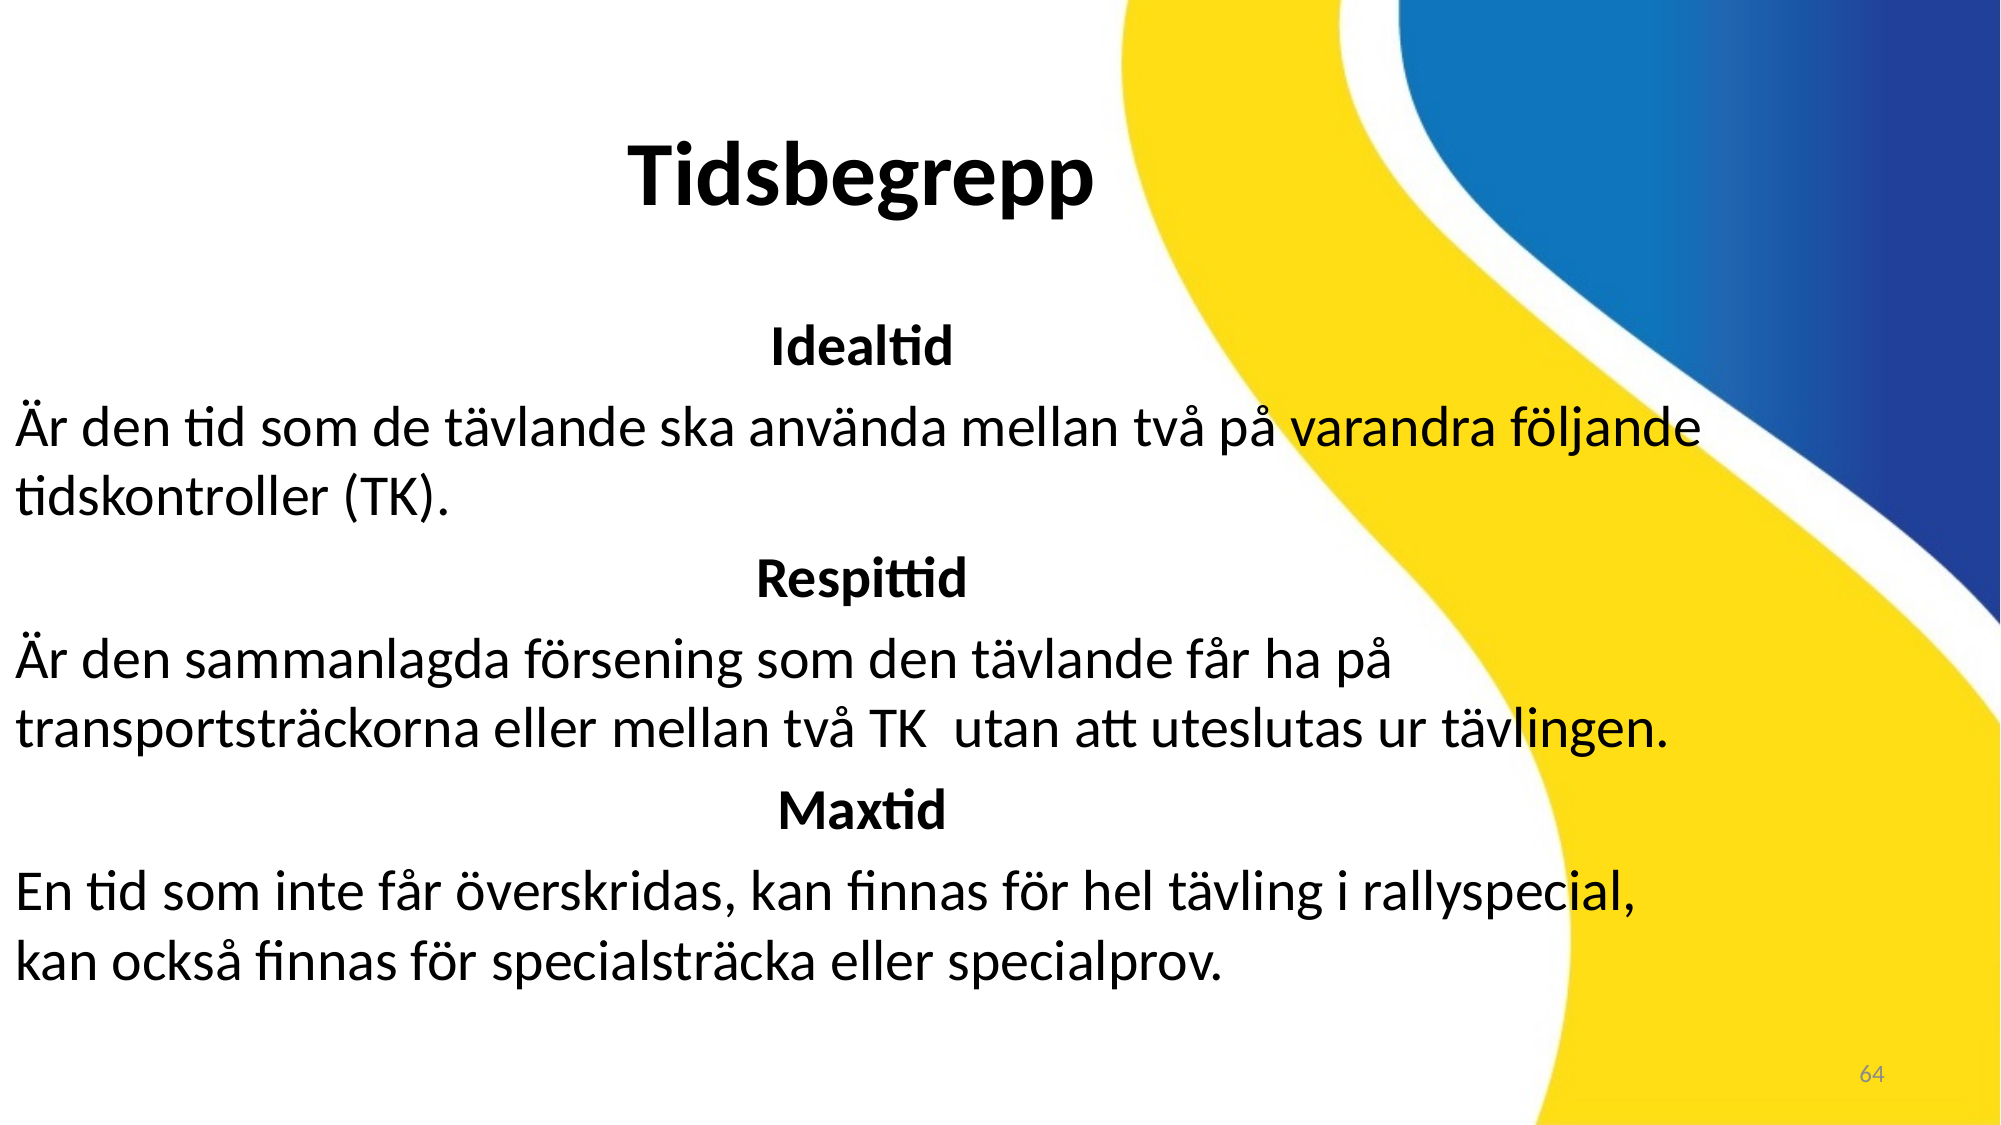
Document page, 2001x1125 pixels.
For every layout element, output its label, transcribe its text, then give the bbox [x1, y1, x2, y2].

slide_number 64 [1433, 1042, 1900, 1103]
list Idealtid Är den tid som de tävlande ska använda mellan två på varandra följande tidskontroller (TK). Respittid Är den sammanlagda försening som den tävlande får ha på transportsträckorna eller mellan två TK utan att uteslutas ur tävlingen. Maxtid En tid som inte får överskridas, kan finnas för hel tävling i rallyspecial, kan också finnas för specialsträcka eller specialprov. [0, 299, 1725, 1014]
title Tidsbegrepp [0, 59, 1725, 278]
picture [0, 0, 2001, 1125]
